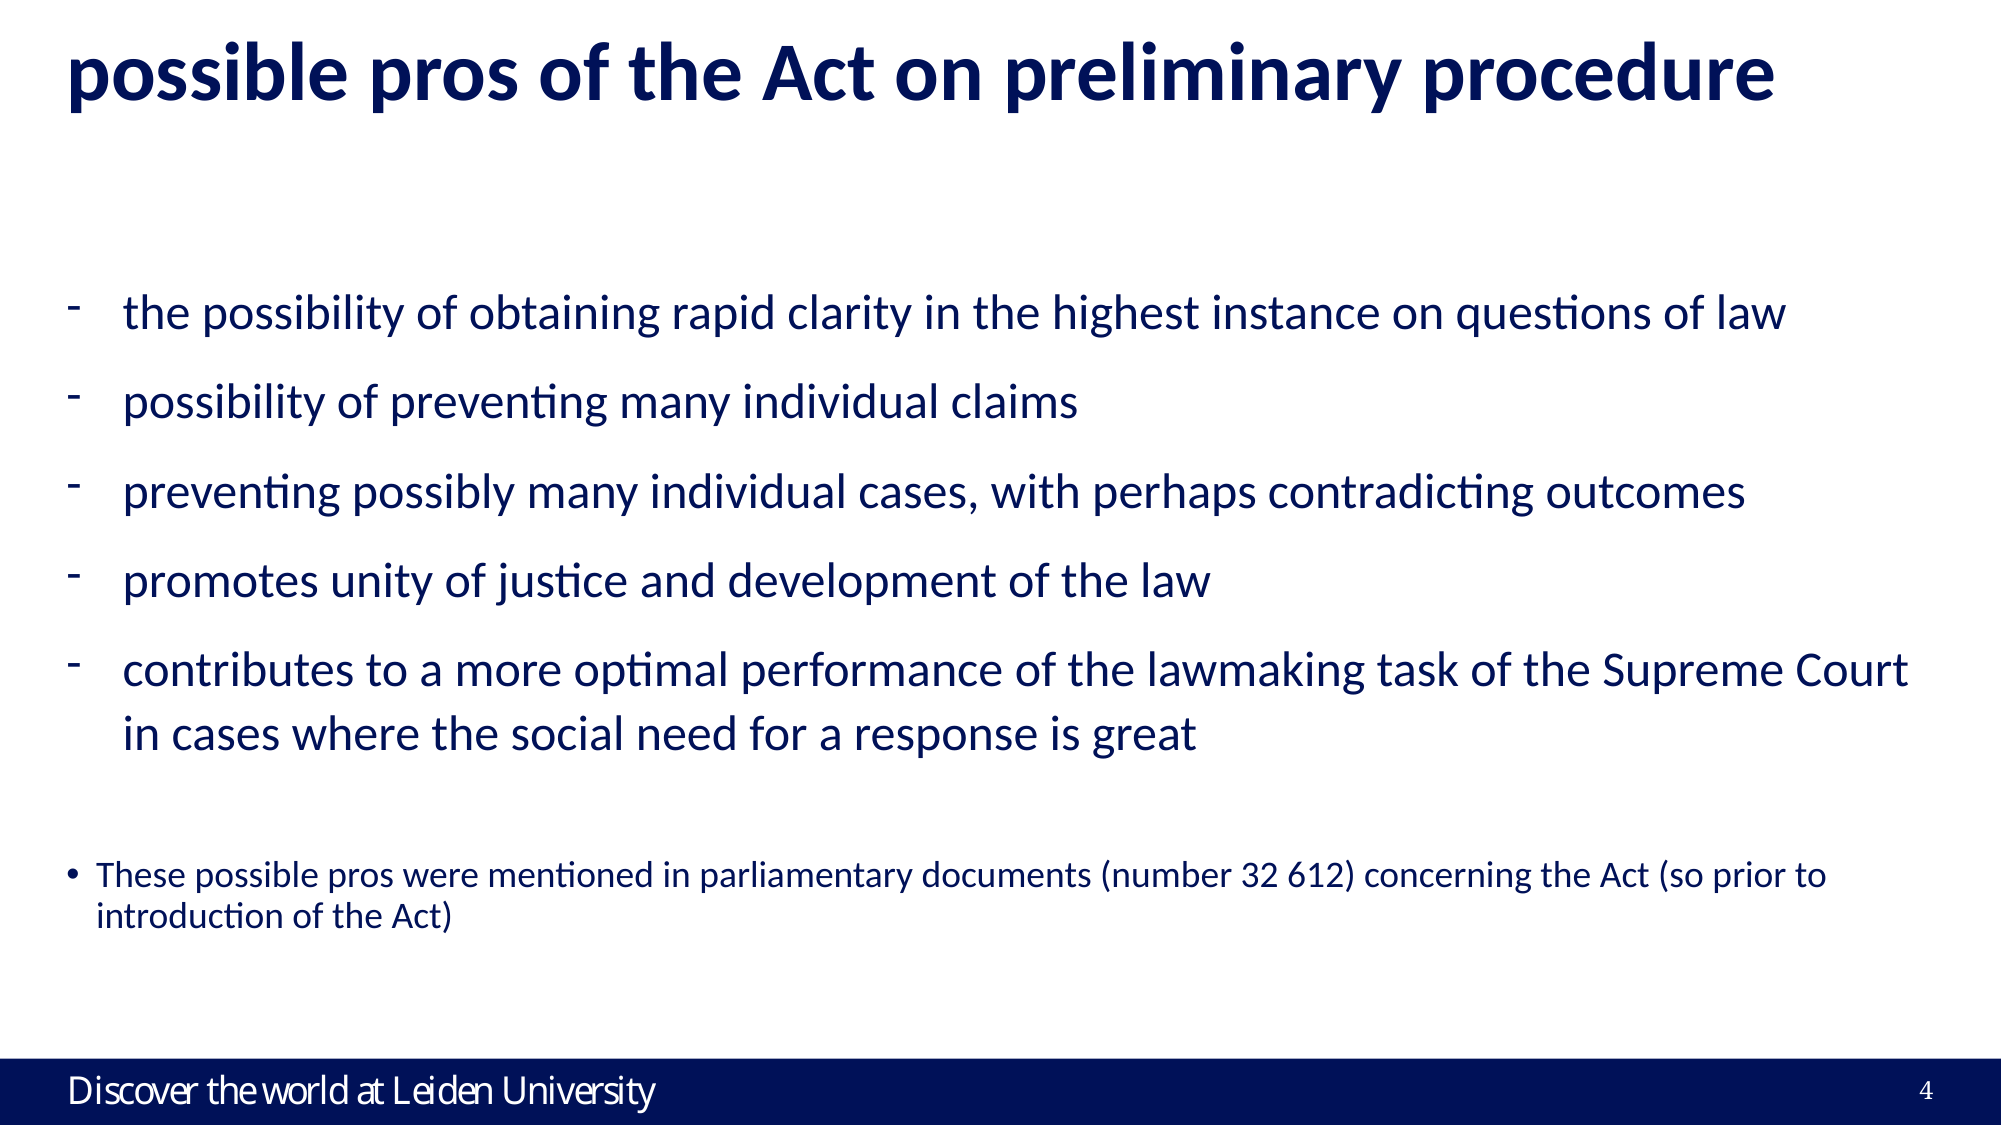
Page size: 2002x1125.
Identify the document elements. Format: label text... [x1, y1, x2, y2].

title possible pros of the Act on preliminary procedure [66, 66, 1935, 138]
list the possibility of obtaining rapid clarity in the highest instance on questions of law possibility of preventing many individual claims preventing possibly many individual cases, with perhaps contradicting outcomes promotes unity of justice and development of the law contributes to a more optimal performance of the lawmaking task of the Supreme Court in cases where the social need for a response is great These possible pros were mentioned in parliamentary documents (number 32 612) concerning the Act (so prior to introduction of the Act) [66, 205, 1935, 993]
slide_number 4 [1498, 1061, 1949, 1122]
